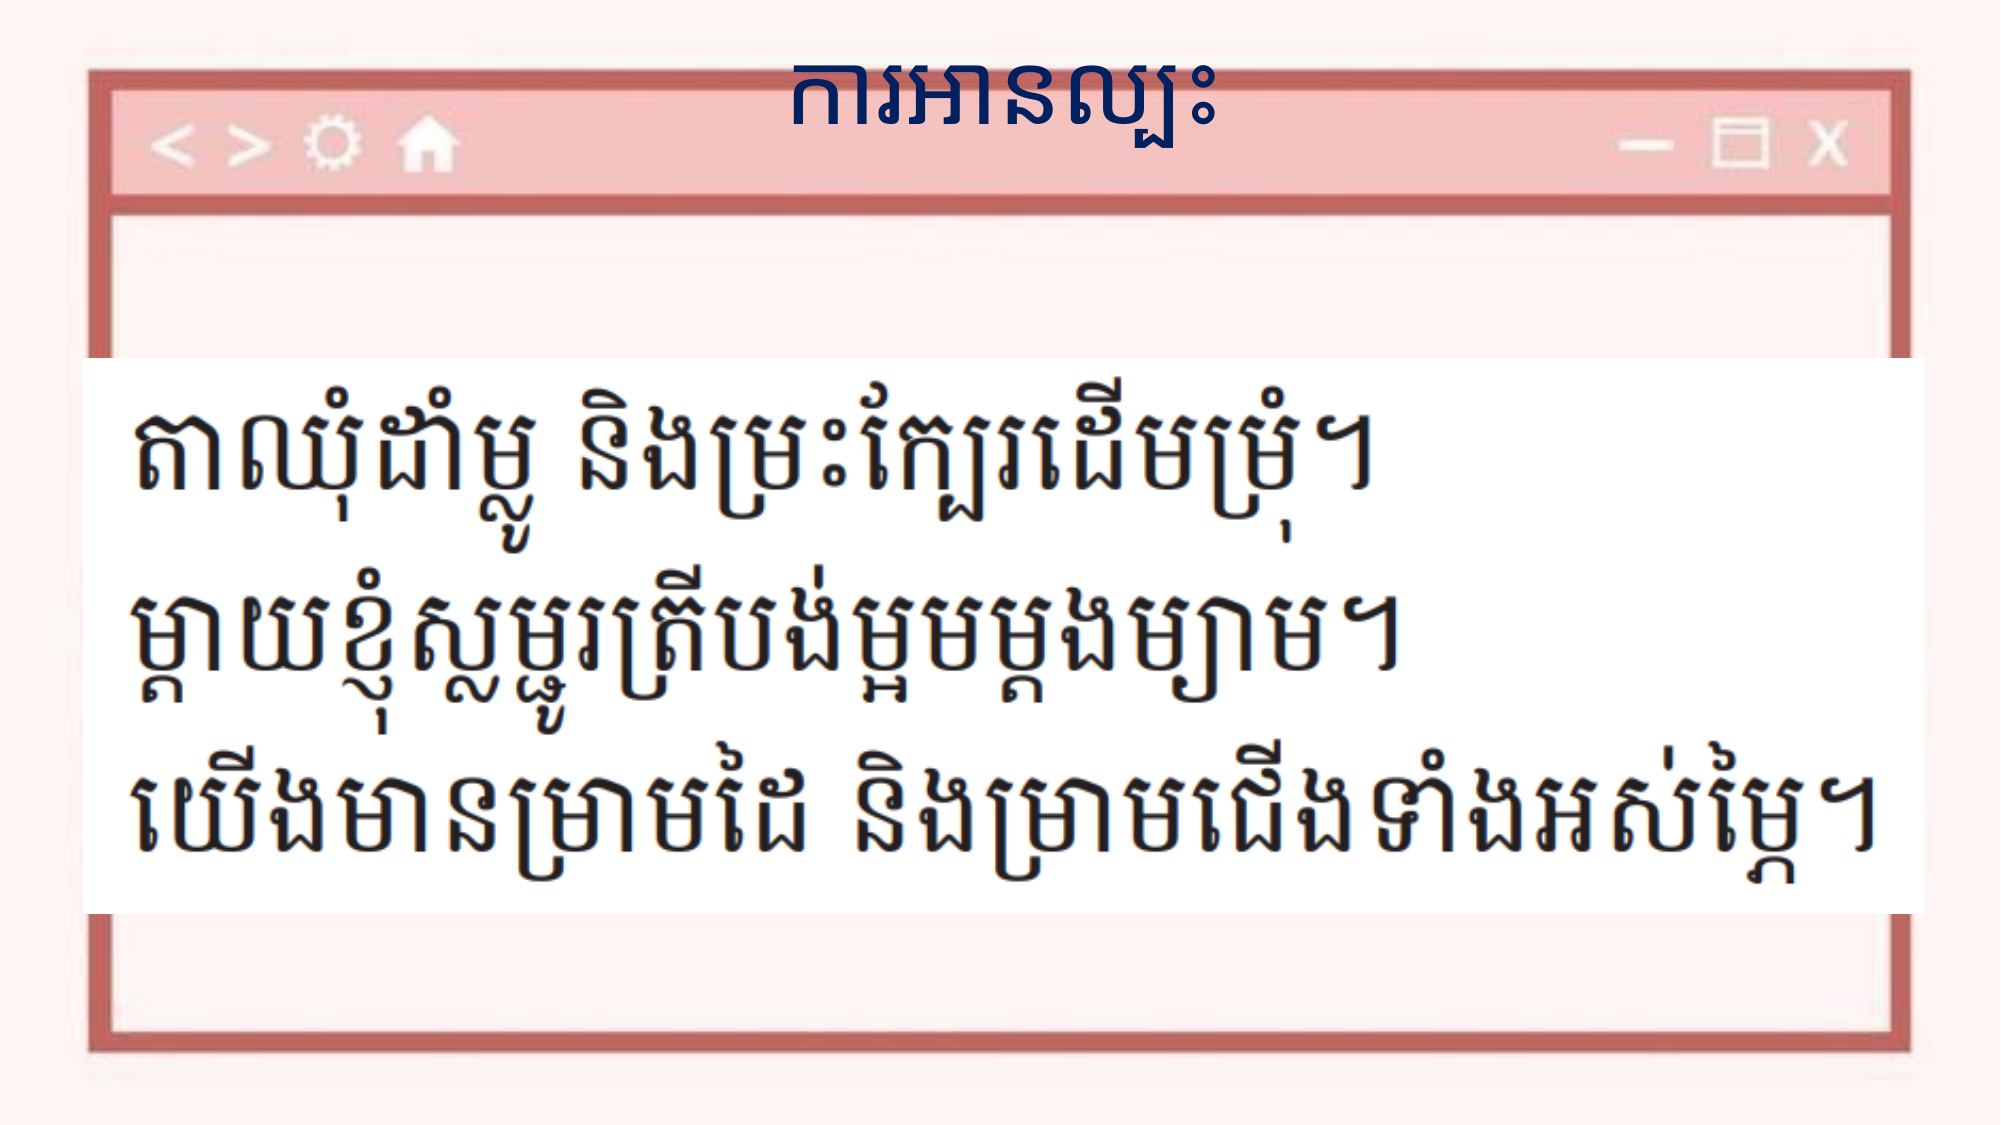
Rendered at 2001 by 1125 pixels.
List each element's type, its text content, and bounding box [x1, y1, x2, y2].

picture [0, 0, 2001, 1125]
text_box ការអានល្បះ [141, 47, 1866, 138]
